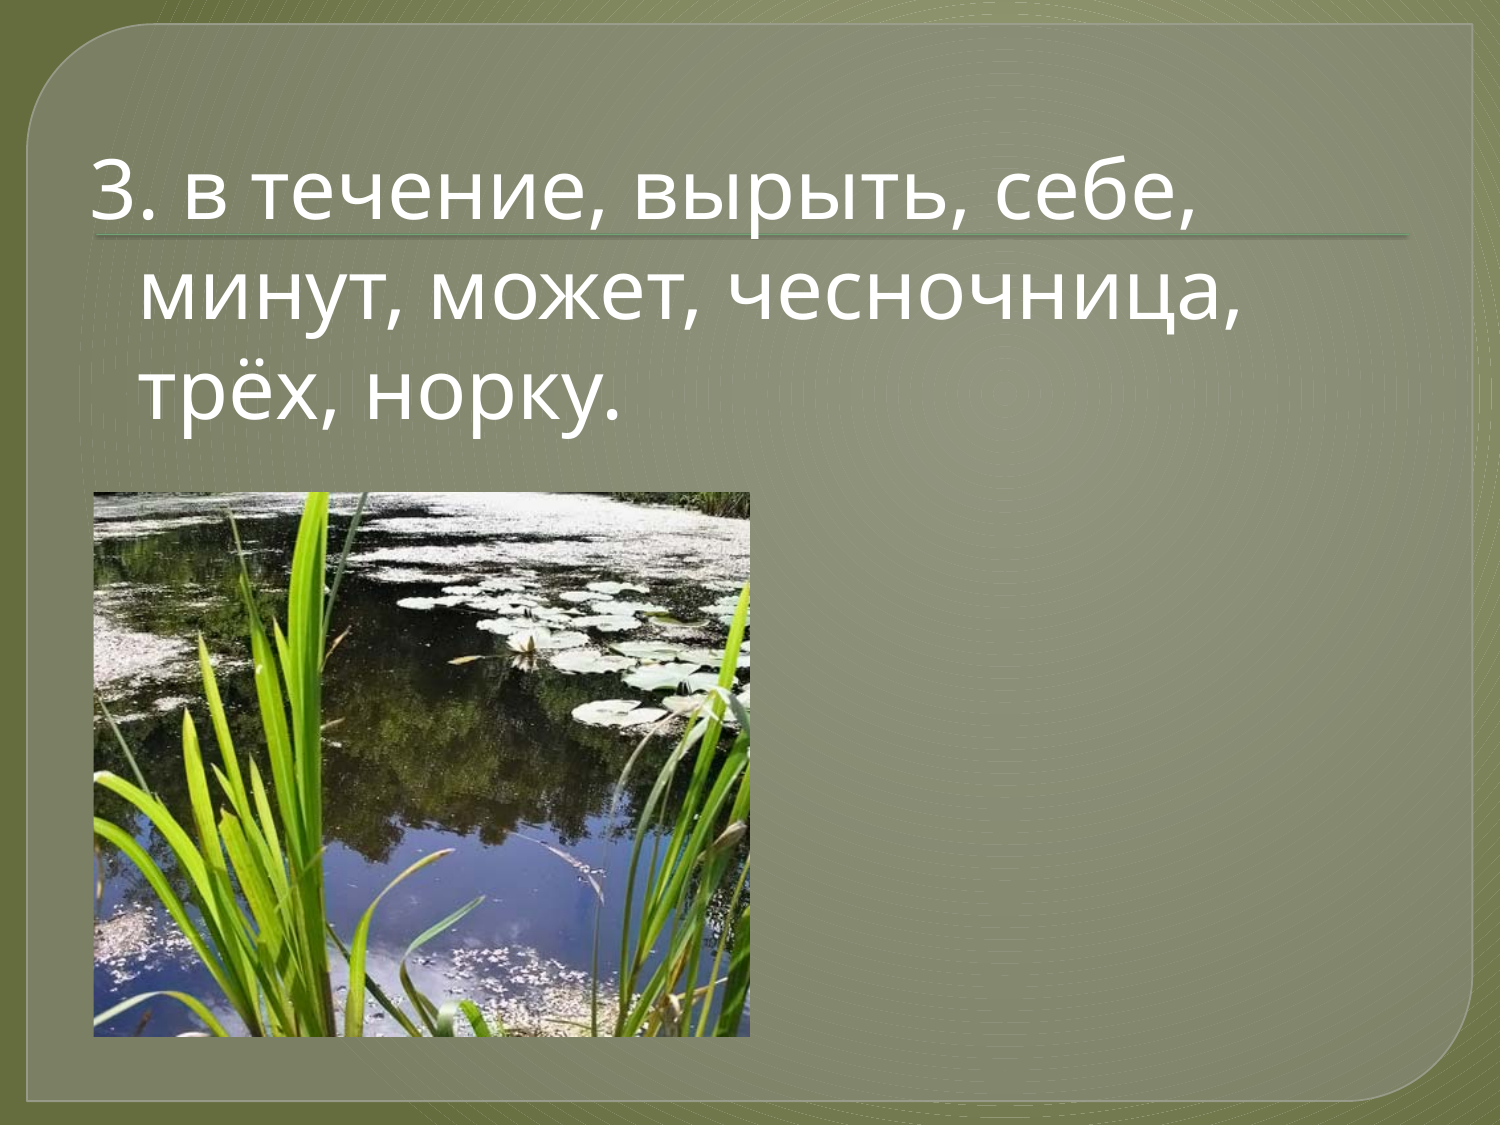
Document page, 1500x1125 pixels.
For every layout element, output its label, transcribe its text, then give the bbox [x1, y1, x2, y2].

picture [93, 491, 751, 1037]
list 3. в течение, вырыть, себе, минут, может, чесночница, трёх, норку. [75, 128, 1425, 1013]
title [0, 58, 1451, 258]
